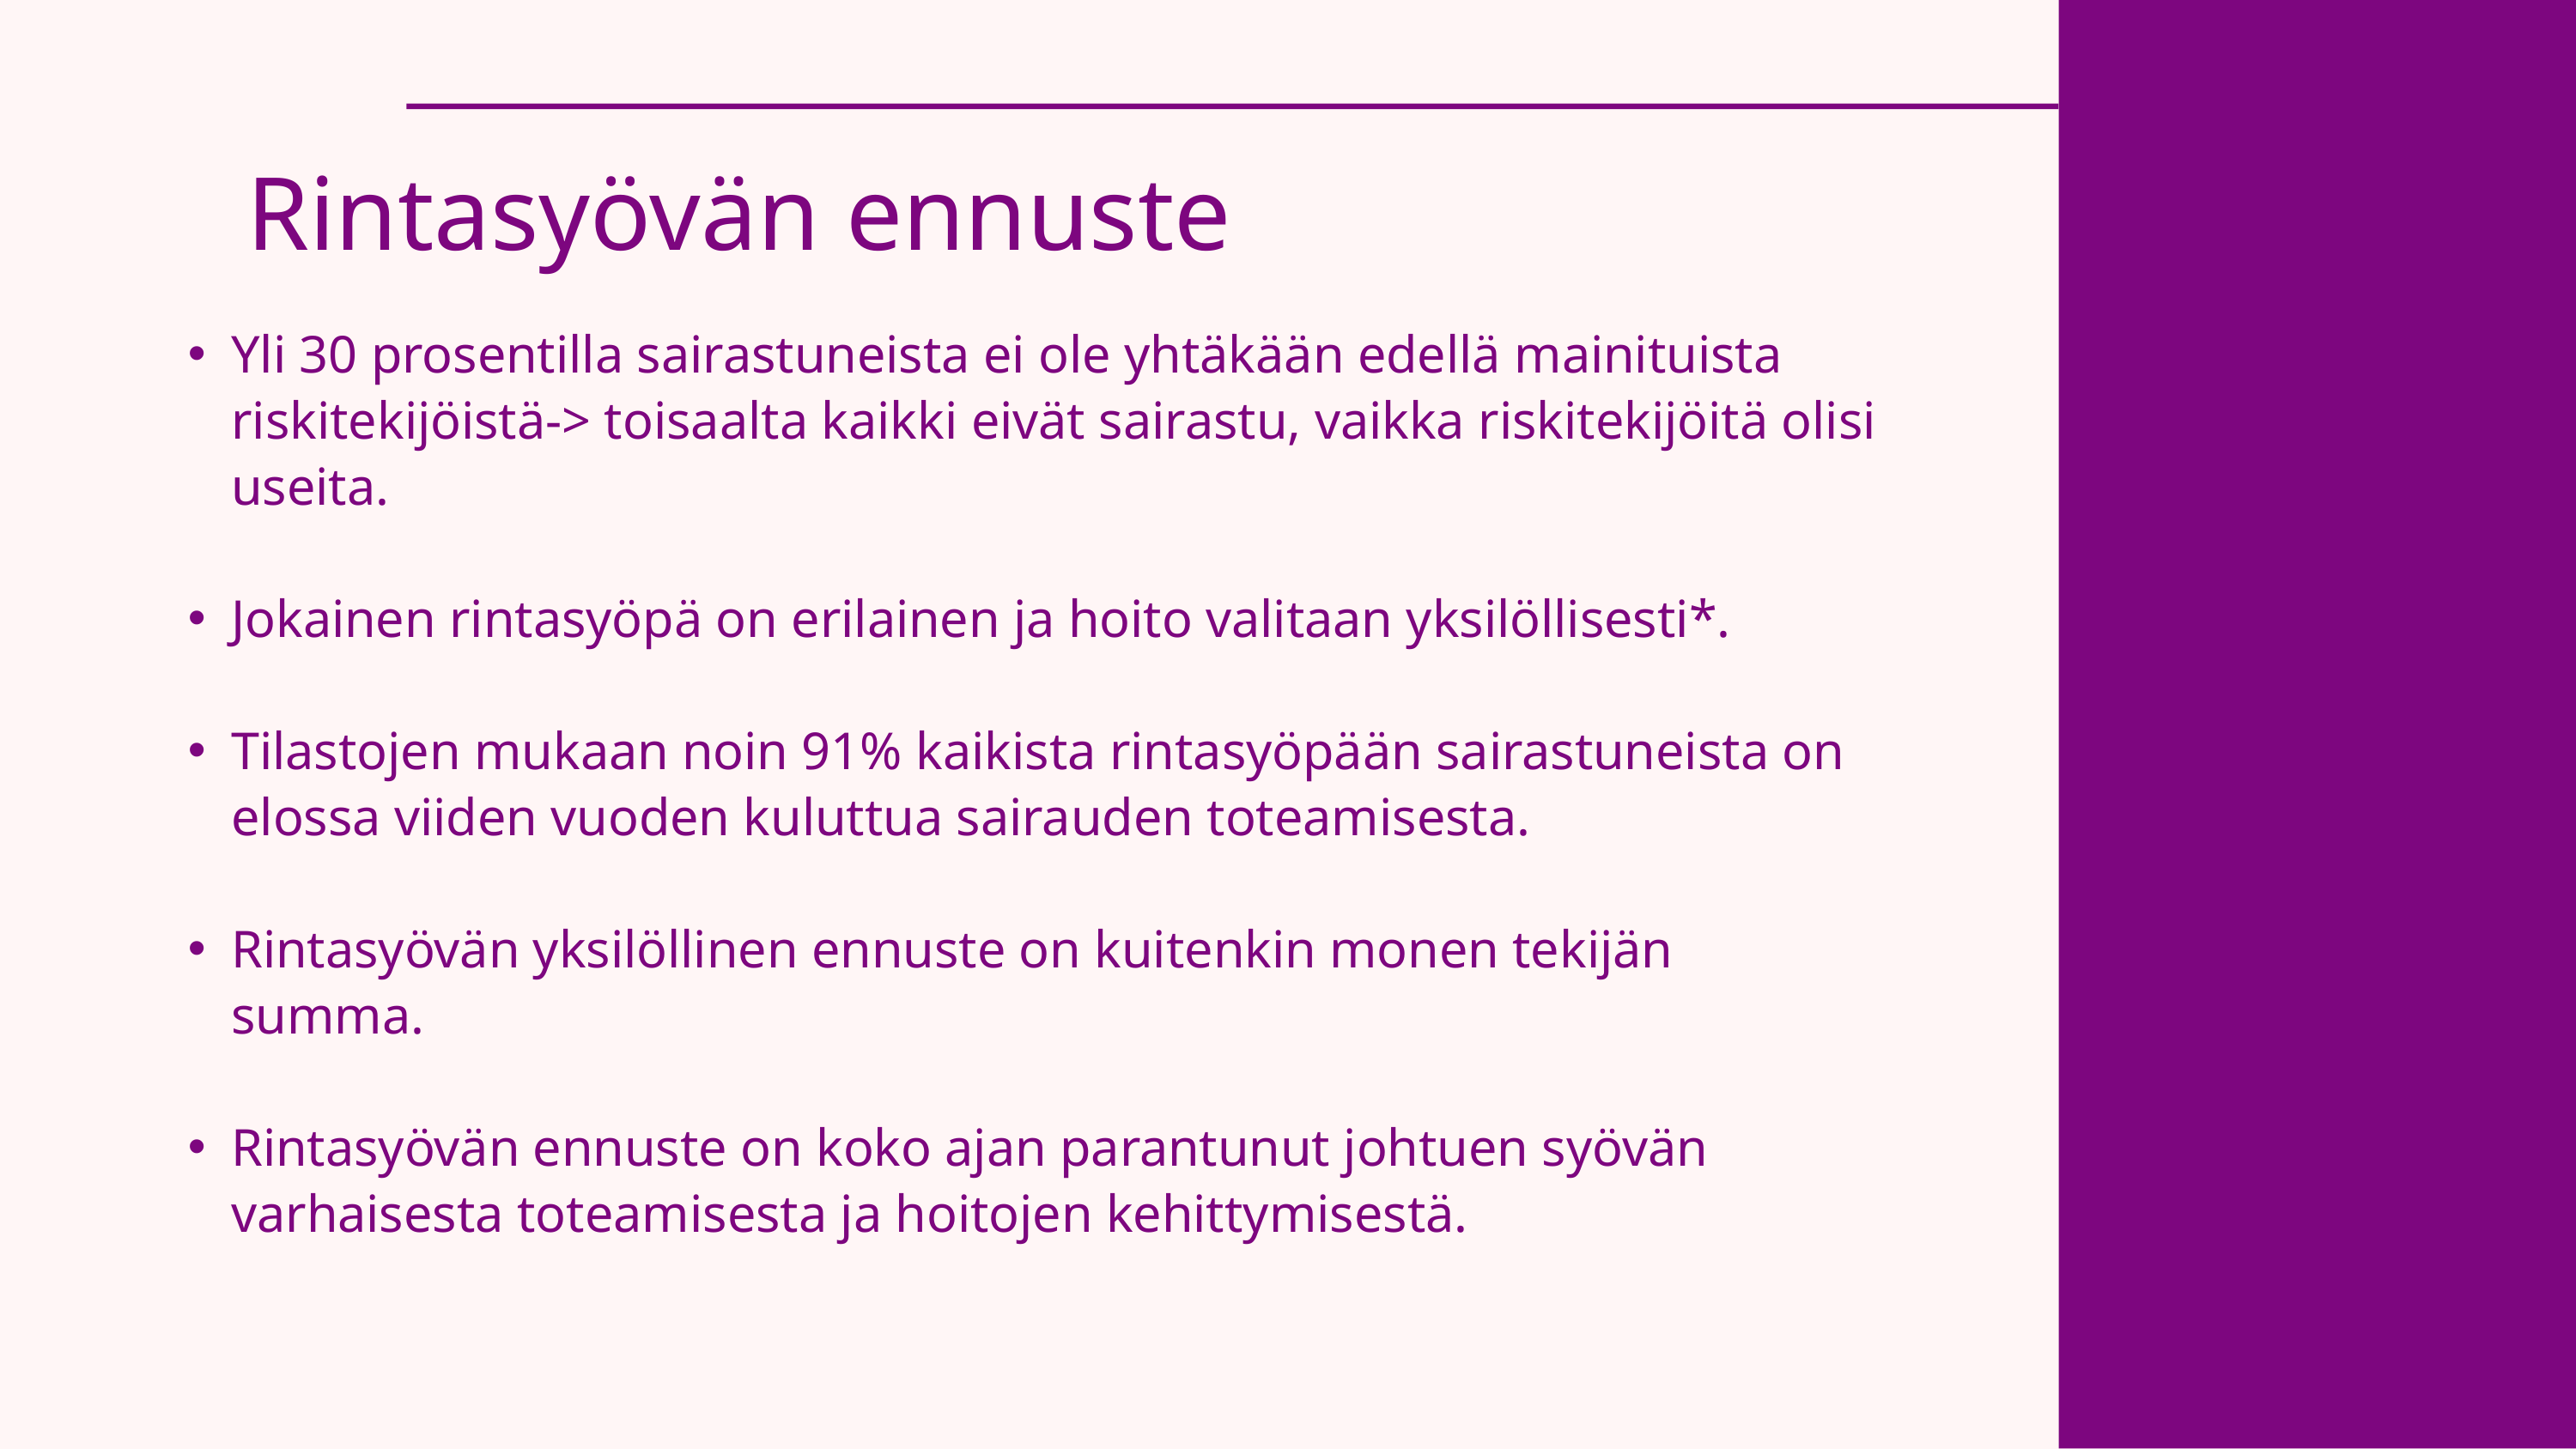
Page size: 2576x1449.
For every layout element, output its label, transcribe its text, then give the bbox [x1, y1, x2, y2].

text_box [2058, 0, 2576, 1449]
text_box Yli 30 prosentilla sairastuneista ei ole yhtäkään edellä mainituista riskitekijöistä-> toisaalta kaikki eivät sairastu, vaikka riskitekijöitä olisi useita. Jokainen rintasyöpä on erilainen ja hoito valitaan yksilöllisesti*. Tilastojen mukaan noin 91% kaikista rintasyöpään sairastuneista on elossa viiden vuoden kuluttua sairauden toteamisesta. Rintasyövän yksilöllinen ennuste on kuitenkin monen tekijän summa. Rintasyövän ennuste on koko ajan parantunut johtuen syövän varhaisesta toteamisesta ja hoitojen kehittymisestä. [144, 317, 1879, 1243]
text_box [406, 103, 2059, 110]
text_box Rintasyövän ennuste [190, 129, 1288, 270]
